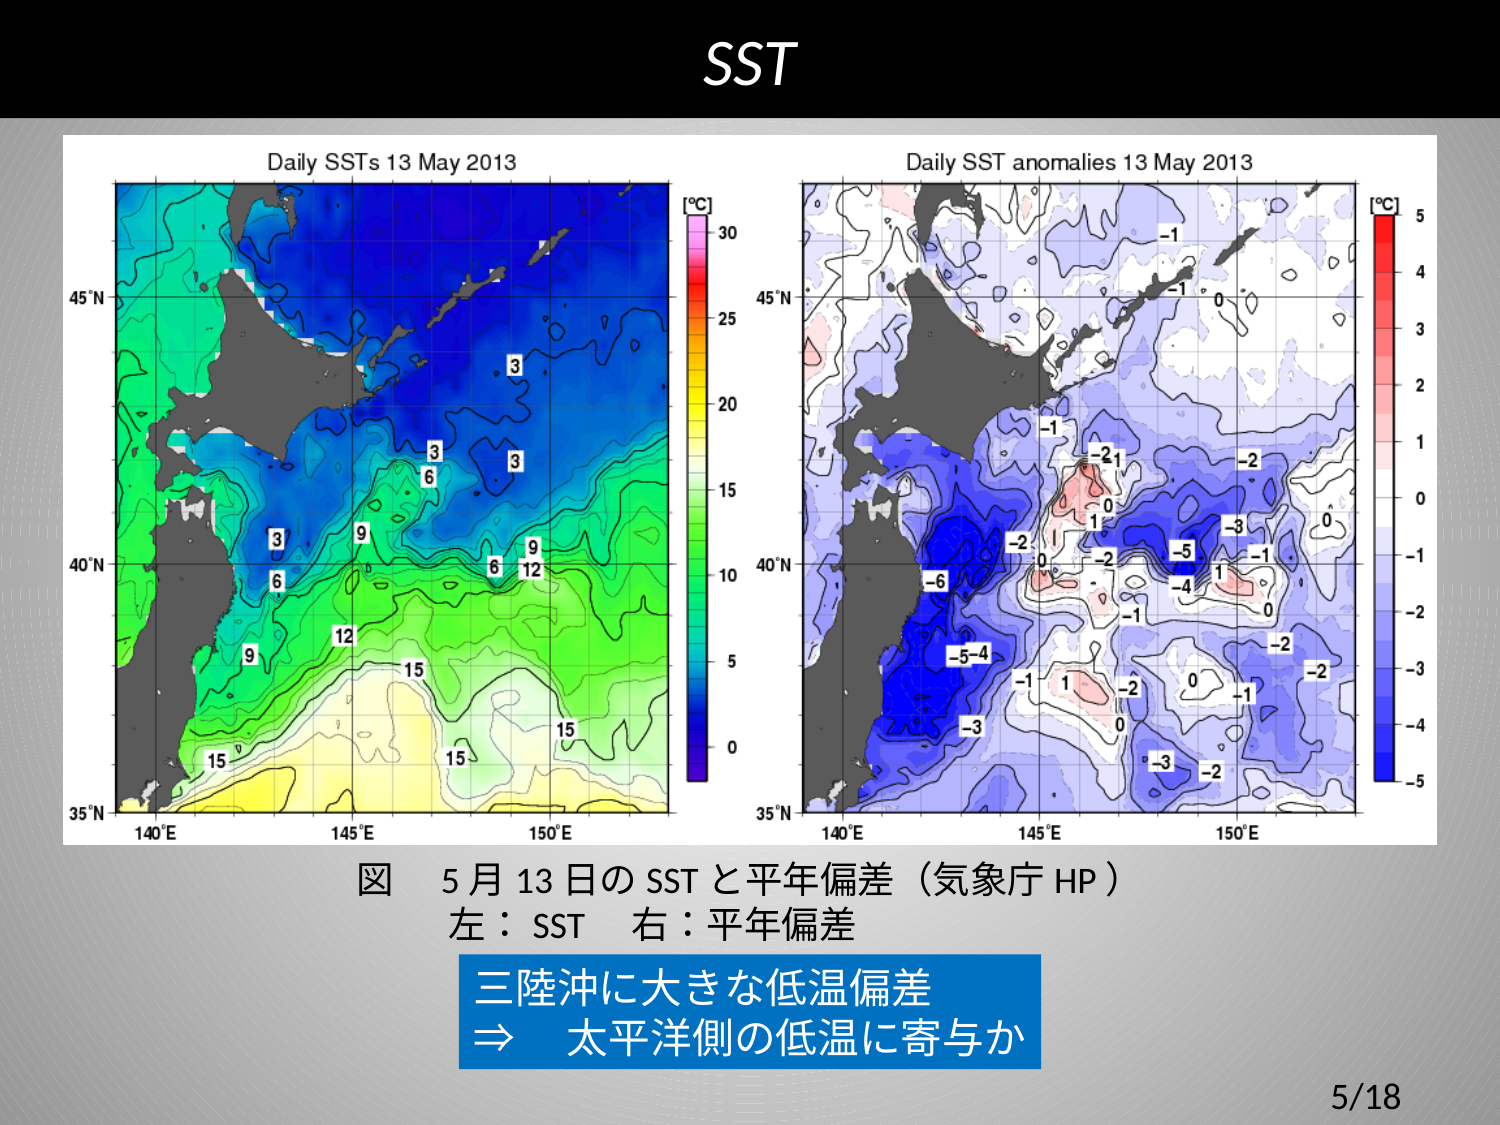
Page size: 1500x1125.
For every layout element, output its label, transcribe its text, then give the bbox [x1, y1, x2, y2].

title SST [0, 0, 1500, 120]
text_box 三陸沖に大きな低温偏差 ⇒ 太平洋側の低温に寄与か [458, 954, 1042, 1070]
text_box 図 5月13日のSSTと平年偏差（気象庁HP） 左：SST 右：平年偏差 [342, 853, 1158, 954]
picture [63, 135, 1437, 845]
